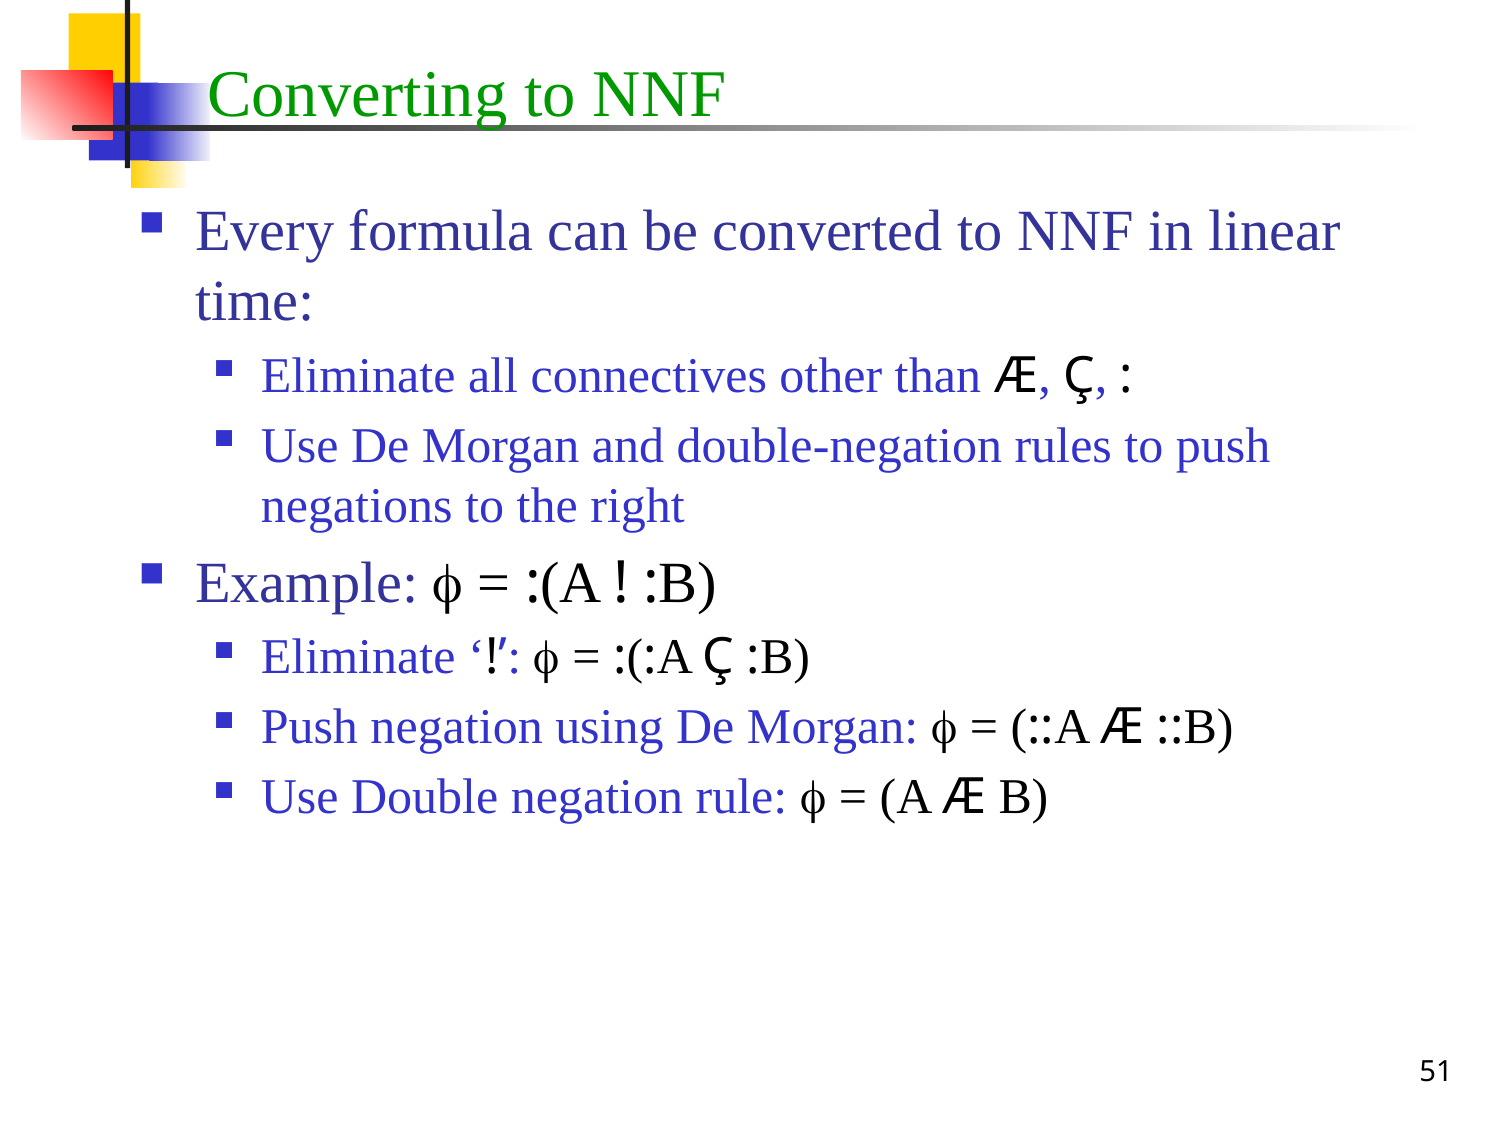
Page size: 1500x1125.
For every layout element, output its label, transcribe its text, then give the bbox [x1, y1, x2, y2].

slide_number 51 [1155, 1024, 1468, 1100]
title Converting to NNF [192, 0, 1471, 138]
list Every formula can be converted to NNF in linear time: Eliminate all connectives other than Æ, Ç, : Use De Morgan and double-negation rules to push negations to the right Example:  = :(A ! :B) Eliminate ‘!’:  = :(:A Ç :B) Push negation using De Morgan:  = (::A Æ ::B) Use Double negation rule:  = (A Æ B) [123, 184, 1469, 1000]
